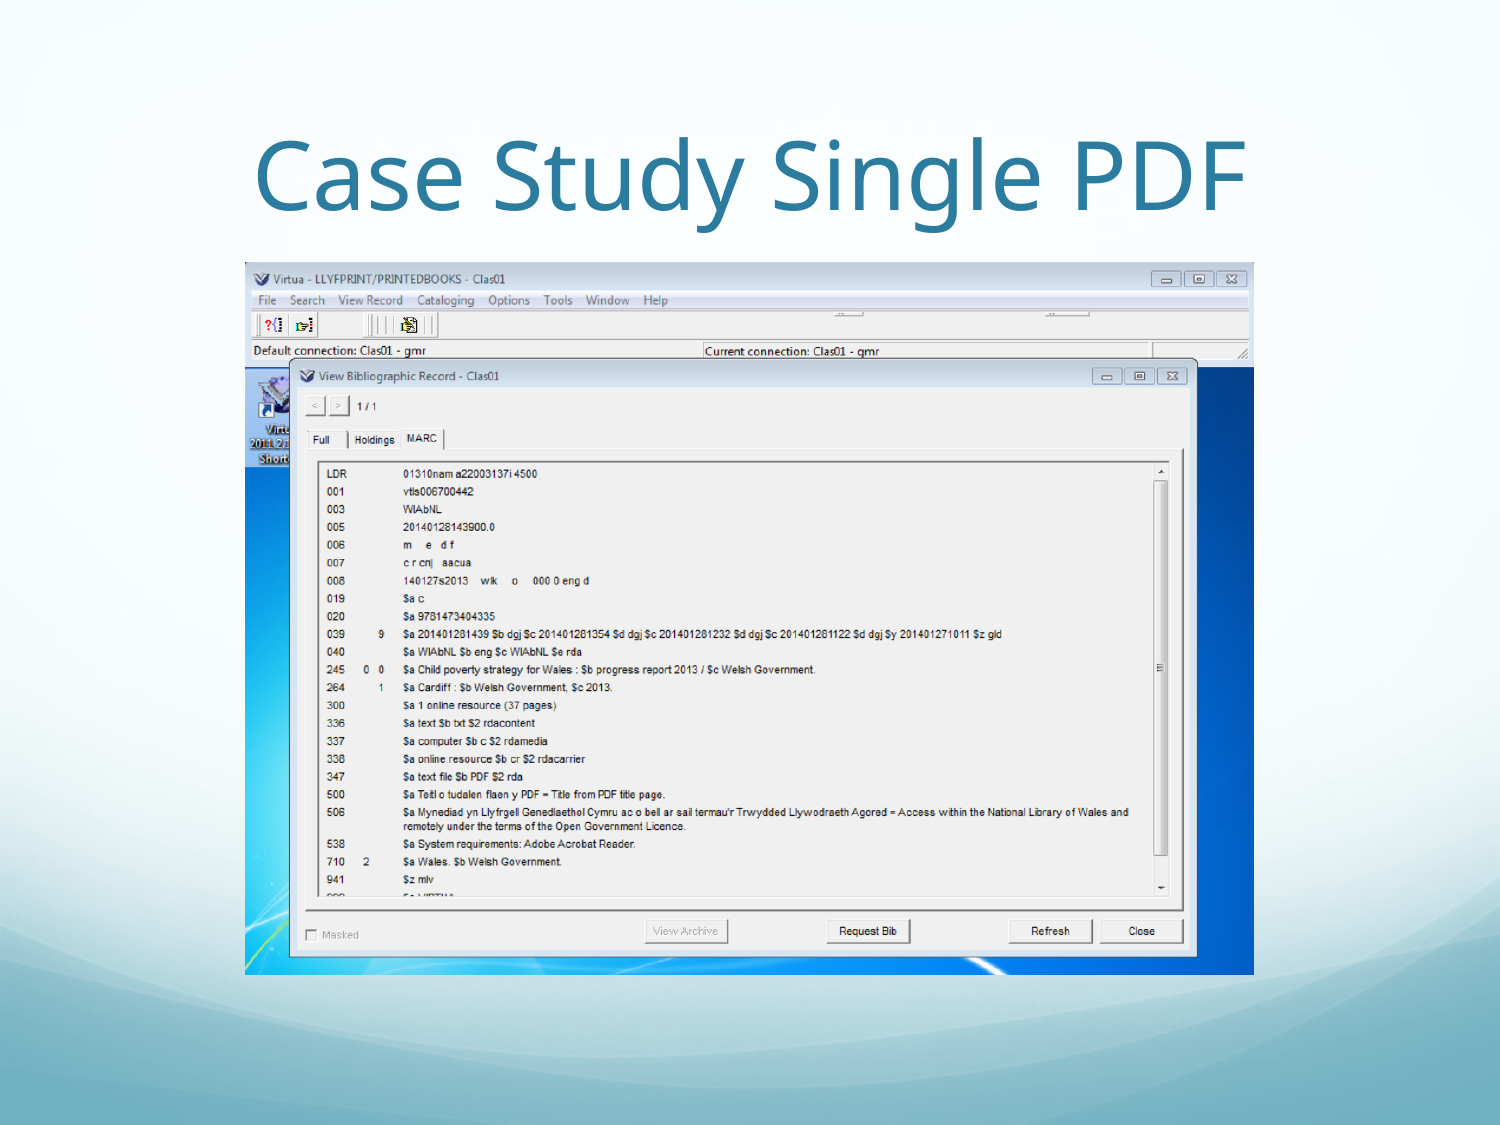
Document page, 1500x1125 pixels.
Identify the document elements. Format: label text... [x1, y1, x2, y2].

title Case Study Single PDF [90, 17, 1410, 237]
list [244, 261, 1255, 976]
